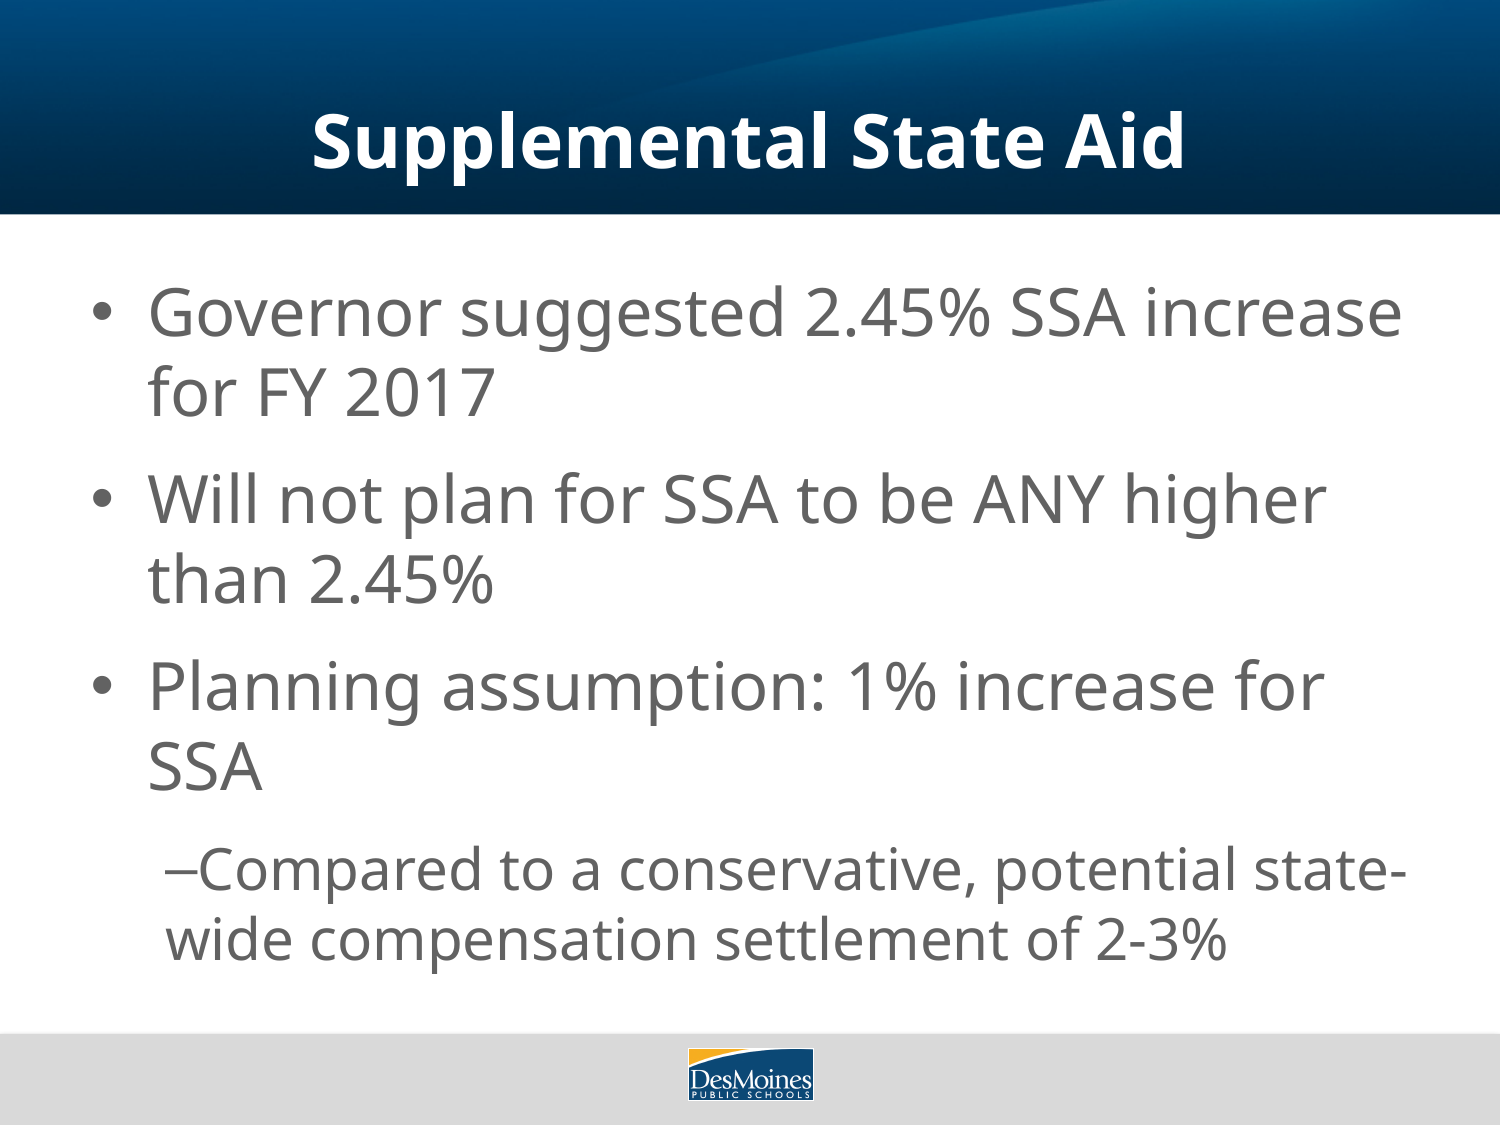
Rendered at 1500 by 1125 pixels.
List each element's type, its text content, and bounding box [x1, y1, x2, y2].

picture [0, 0, 1500, 1033]
title Supplemental State Aid [75, 45, 1425, 233]
picture [689, 1049, 813, 1100]
list Governor suggested 2.45% SSA increase for FY 2017 Will not plan for SSA to be ANY higher than 2.45% Planning assumption: 1% increase for SSA Compared to a conservative, potential state-wide compensation settlement of 2-3% [75, 262, 1425, 1005]
